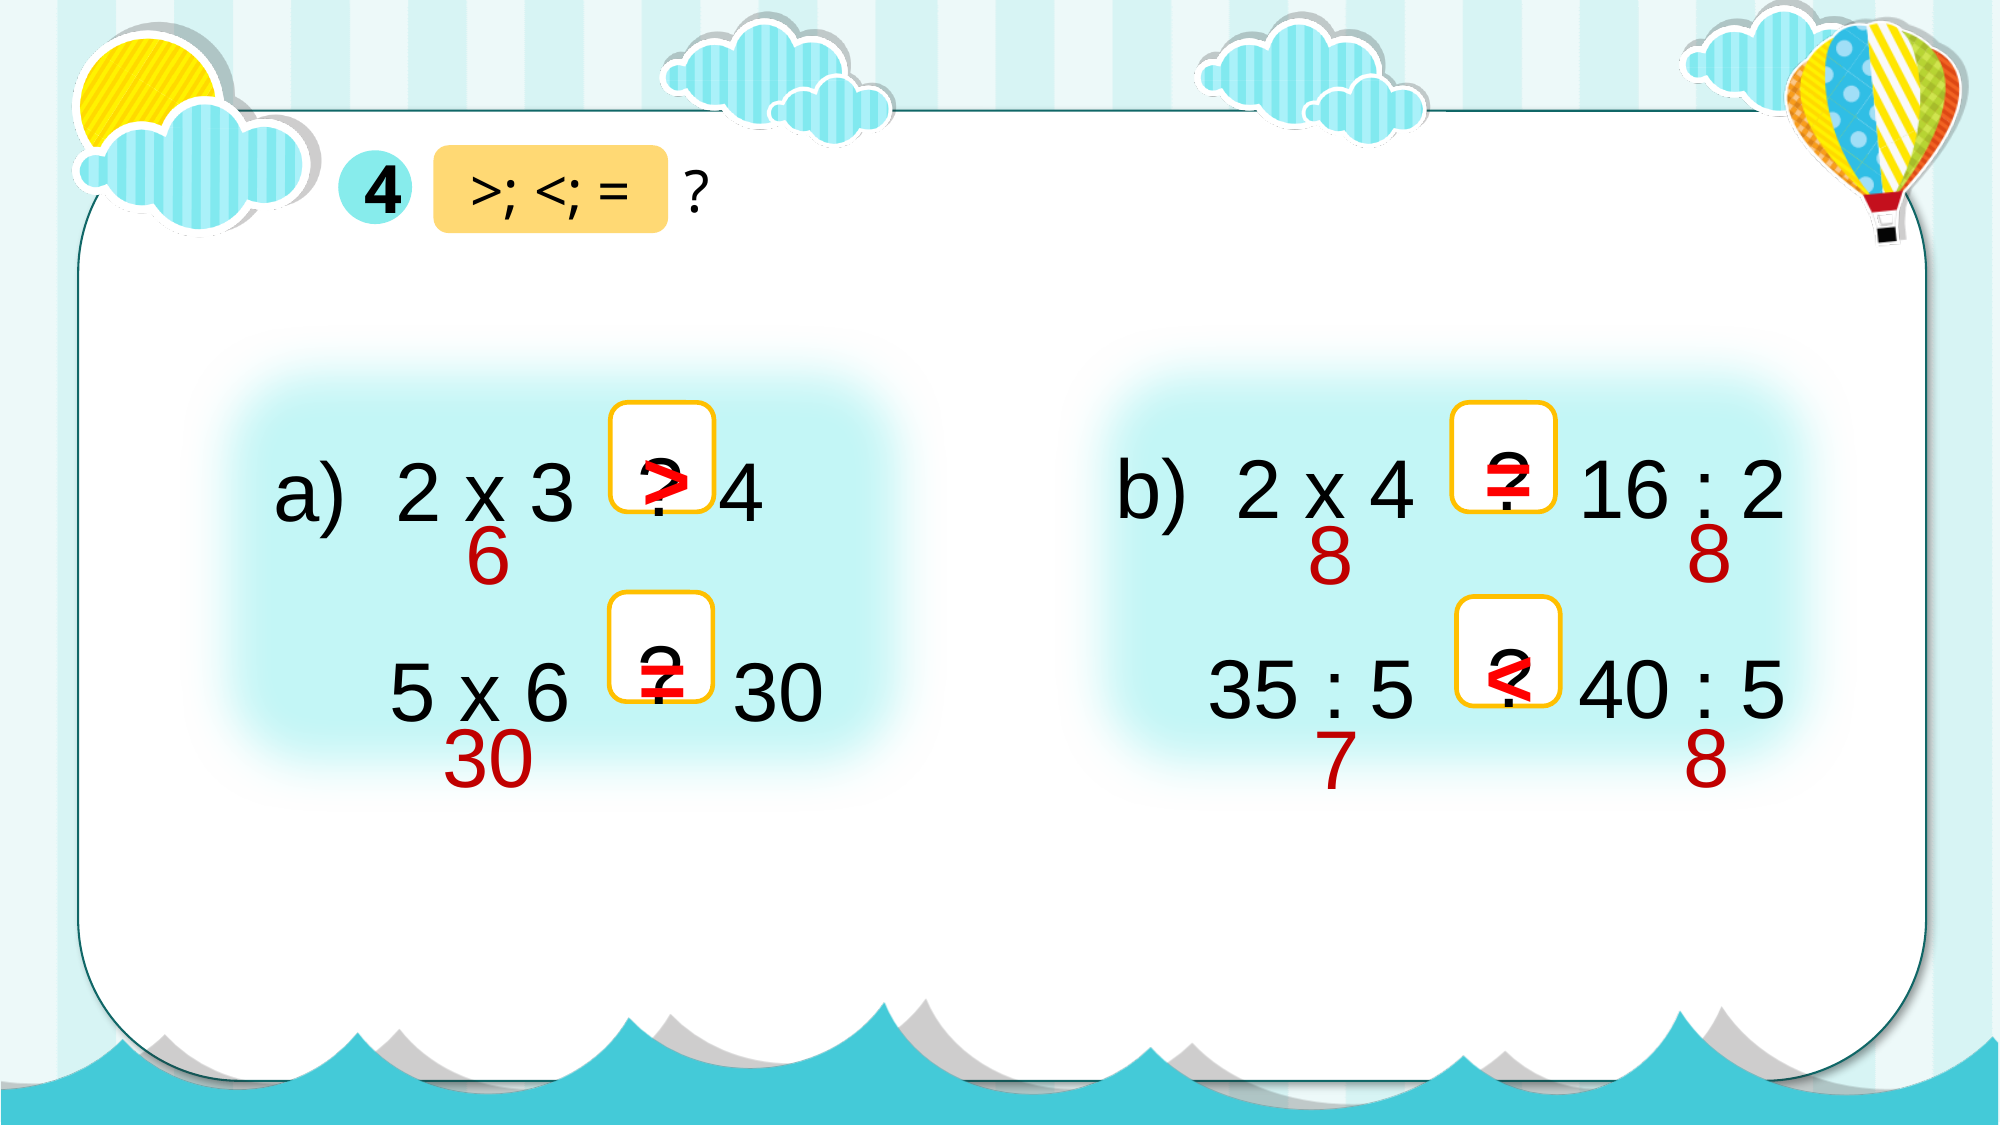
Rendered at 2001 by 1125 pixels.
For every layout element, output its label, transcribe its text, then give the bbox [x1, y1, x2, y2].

picture [0, 0, 2001, 1125]
text_box 7 [1274, 649, 1400, 815]
text_box > [604, 369, 730, 535]
text_box 4 [338, 150, 413, 225]
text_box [434, 146, 732, 233]
text_box b) 2 x 4 16 : 2 35 : 5 40 : 5 [1100, 328, 1804, 743]
text_box < [1447, 566, 1573, 732]
text_box 2 x 3 4 5 x 6 30 [258, 331, 962, 746]
text_box ? [598, 563, 724, 729]
text_box 8 [1644, 647, 1769, 812]
text_box = [1446, 368, 1571, 534]
text_box 8 [1647, 441, 1772, 607]
text_box 8 [1267, 443, 1393, 609]
text_box ? [598, 375, 724, 541]
text_box = [600, 568, 725, 734]
text_box 30 [426, 647, 551, 812]
text_box 6 [426, 443, 551, 609]
